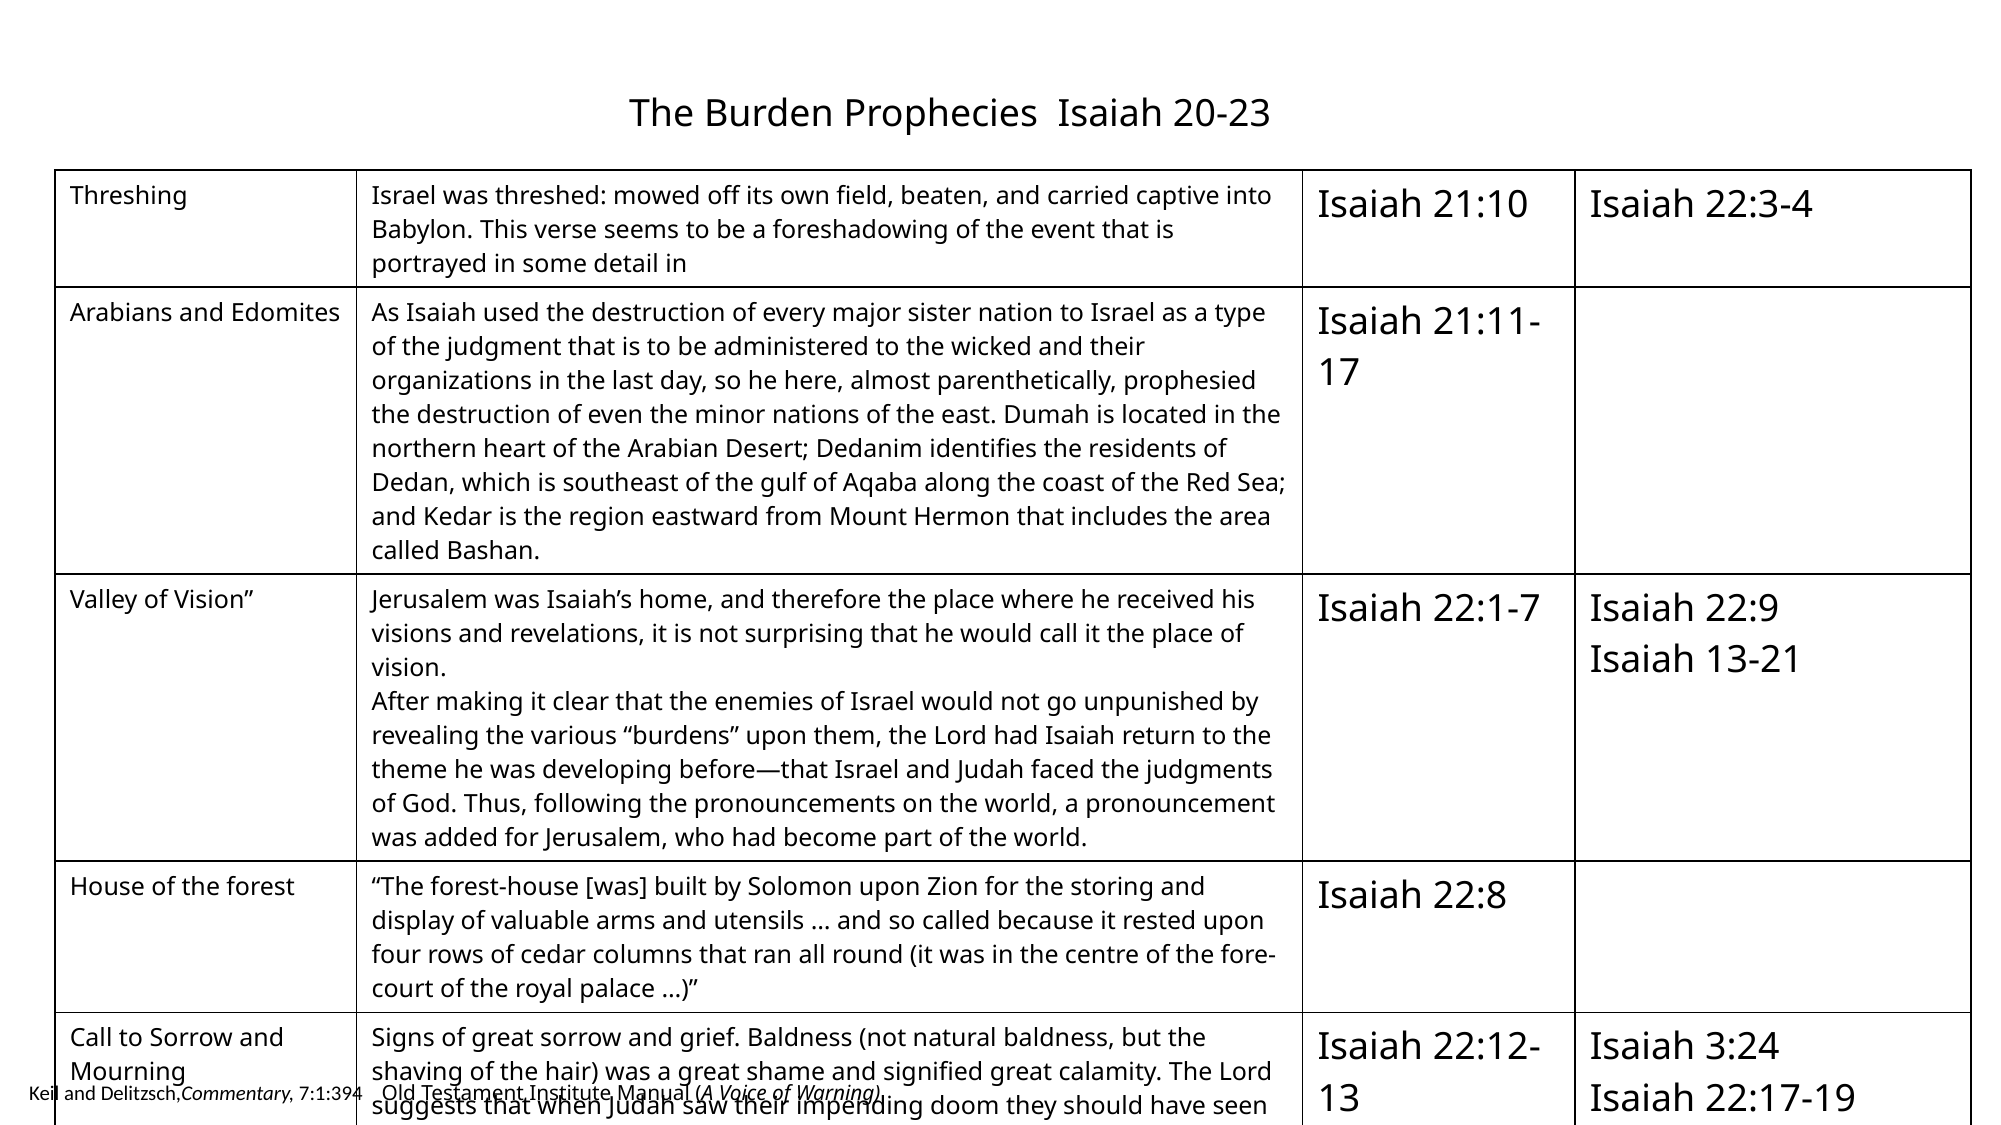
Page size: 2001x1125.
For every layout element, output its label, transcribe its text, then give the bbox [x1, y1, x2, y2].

table_cell Isaiah 22:8 [1303, 862, 1574, 1012]
table_cell Isaiah 22:12-13 [1303, 1013, 1574, 1125]
table_header Isaiah 22:3-4 [1576, 171, 1970, 286]
table_cell Valley of Vision” [56, 575, 356, 860]
text_box Keil and Delitzsch,Commentary, 7:1:394 Old Testament Institute Manual (A Voice of Warning) [14, 1072, 896, 1125]
table_cell Isaiah 22:1-7 [1303, 575, 1574, 860]
table_cell Isaiah 3:24 Isaiah 22:17-19 [1576, 1013, 1970, 1125]
table_cell As Isaiah used the destruction of every major sister nation to Israel as a type of the judgment that is to be administered to the wicked and their organizations in the last day, so he here, almost parenthetically, prophesied the destruction of even the minor nations of the east. Dumah is located in the northern heart of the Arabian Desert; Dedanim identifies the residents of Dedan, which is southeast of the gulf of Aqaba along the coast of the Red Sea; and Kedar is the region eastward from Mount Hermon that includes the area called Bashan. [357, 288, 1302, 573]
table_header Isaiah 21:10 [1303, 171, 1574, 286]
table_cell [1576, 862, 1970, 1012]
table_header Israel was threshed: mowed off its own field, beaten, and carried captive into Babylon. This verse seems to be a foreshadowing of the event that is portrayed in some detail in [357, 171, 1302, 286]
table_cell “The forest-house [was] built by Solomon upon Zion for the storing and display of valuable arms and utensils … and so called because it rested upon four rows of cedar columns that ran all round (it was in the centre of the fore-court of the royal palace …)” [357, 862, 1302, 1012]
table_cell [1576, 288, 1970, 573]
table_cell Signs of great sorrow and grief. Baldness (not natural baldness, but the shaving of the hair) was a great shame and signified great calamity. The Lord suggests that when Judah saw their impending doom they should have seen it as a call to deep repentance and clothed themselves with sackcloth and baldness. Instead, they acted as though they had been called to a joyous feast, and they were singing the refrain of the world: “let us eat and drink; for to morrow we shall die.” As is typical of the wicked in a time of crisis, they would prefer to indulge their passions than to repent. [357, 1013, 1302, 1125]
table_header Threshing [56, 171, 356, 286]
table_cell Isaiah 22:9 Isaiah 13-21 [1576, 575, 1970, 860]
table_cell House of the forest [56, 862, 356, 1012]
table_cell Arabians and Edomites [56, 288, 356, 573]
table_cell Jerusalem was Isaiah’s home, and therefore the place where he received his visions and revelations, it is not surprising that he would call it the place of vision. After making it clear that the enemies of Israel would not go unpunished by revealing the various “burdens” upon them, the Lord had Isaiah return to the theme he was developing before—that Israel and Judah faced the judgments of God. Thus, following the pronouncements on the world, a pronouncement was added for Jerusalem, who had become part of the world. [357, 575, 1302, 860]
table_cell Isaiah 21:11-17 [1303, 288, 1574, 573]
text_box The Burden Prophecies Isaiah 20-23 [614, 81, 1478, 141]
table_cell Call to Sorrow and Mourning [56, 1013, 356, 1072]
